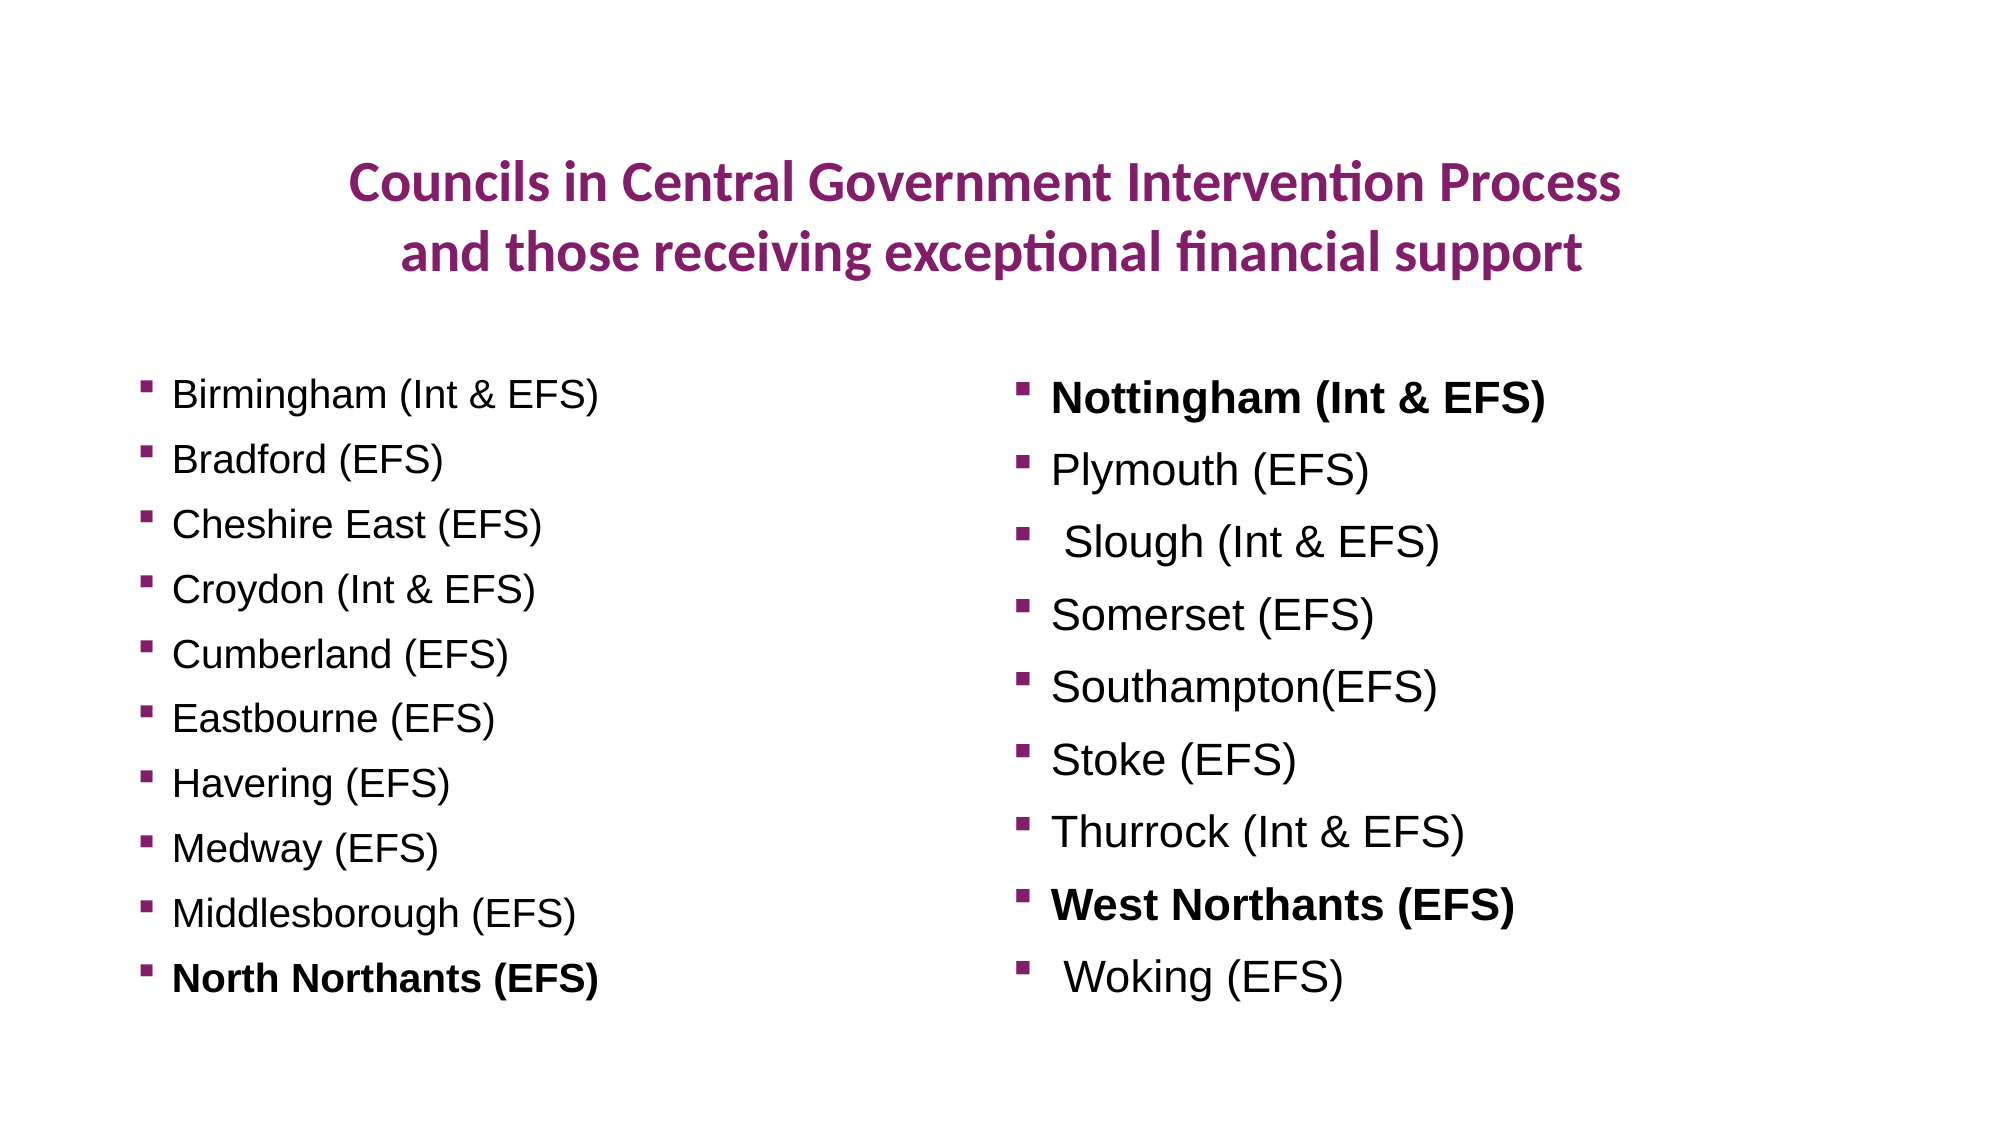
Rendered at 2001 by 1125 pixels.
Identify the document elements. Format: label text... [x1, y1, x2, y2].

list Birmingham (Int & EFS) Bradford (EFS) Cheshire East (EFS) Croydon (Int & EFS) Cumberland (EFS) Eastbourne (EFS) Havering (EFS) Medway (EFS) Middlesborough (EFS) North Northants (EFS) [137, 360, 988, 1014]
list Nottingham (Int & EFS) Plymouth (EFS) Slough (Int & EFS) Somerset (EFS) Southampton(EFS) Stoke (EFS) Thurrock (Int & EFS) West Northants (EFS) Woking (EFS) [1012, 360, 1863, 1014]
title Councils in Central Government Intervention Process and those receiving exceptional financial support [72, 131, 1928, 296]
